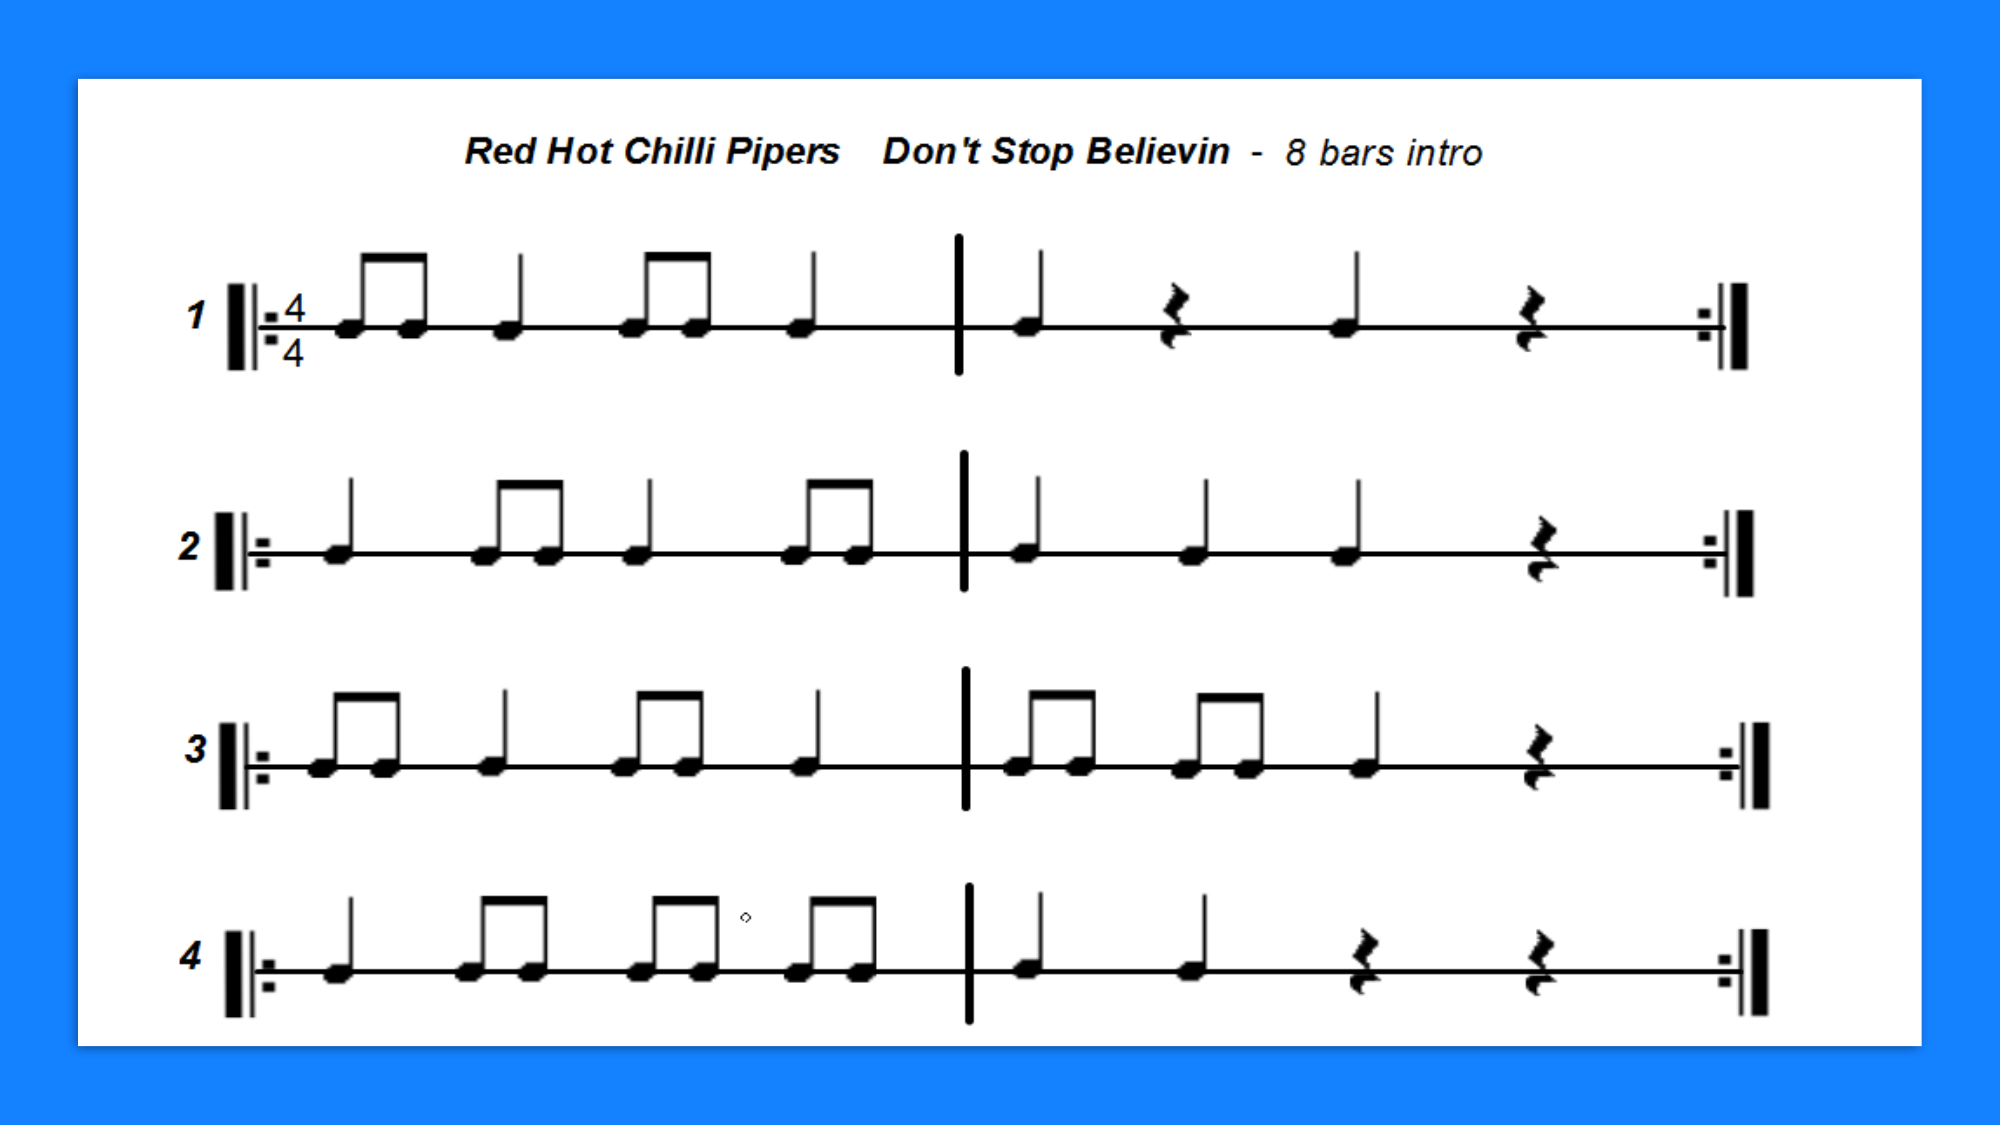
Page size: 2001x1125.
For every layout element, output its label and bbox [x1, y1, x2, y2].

picture [158, 98, 1808, 1027]
text_box [77, 78, 1923, 1047]
text_box [0, 0, 2000, 1125]
